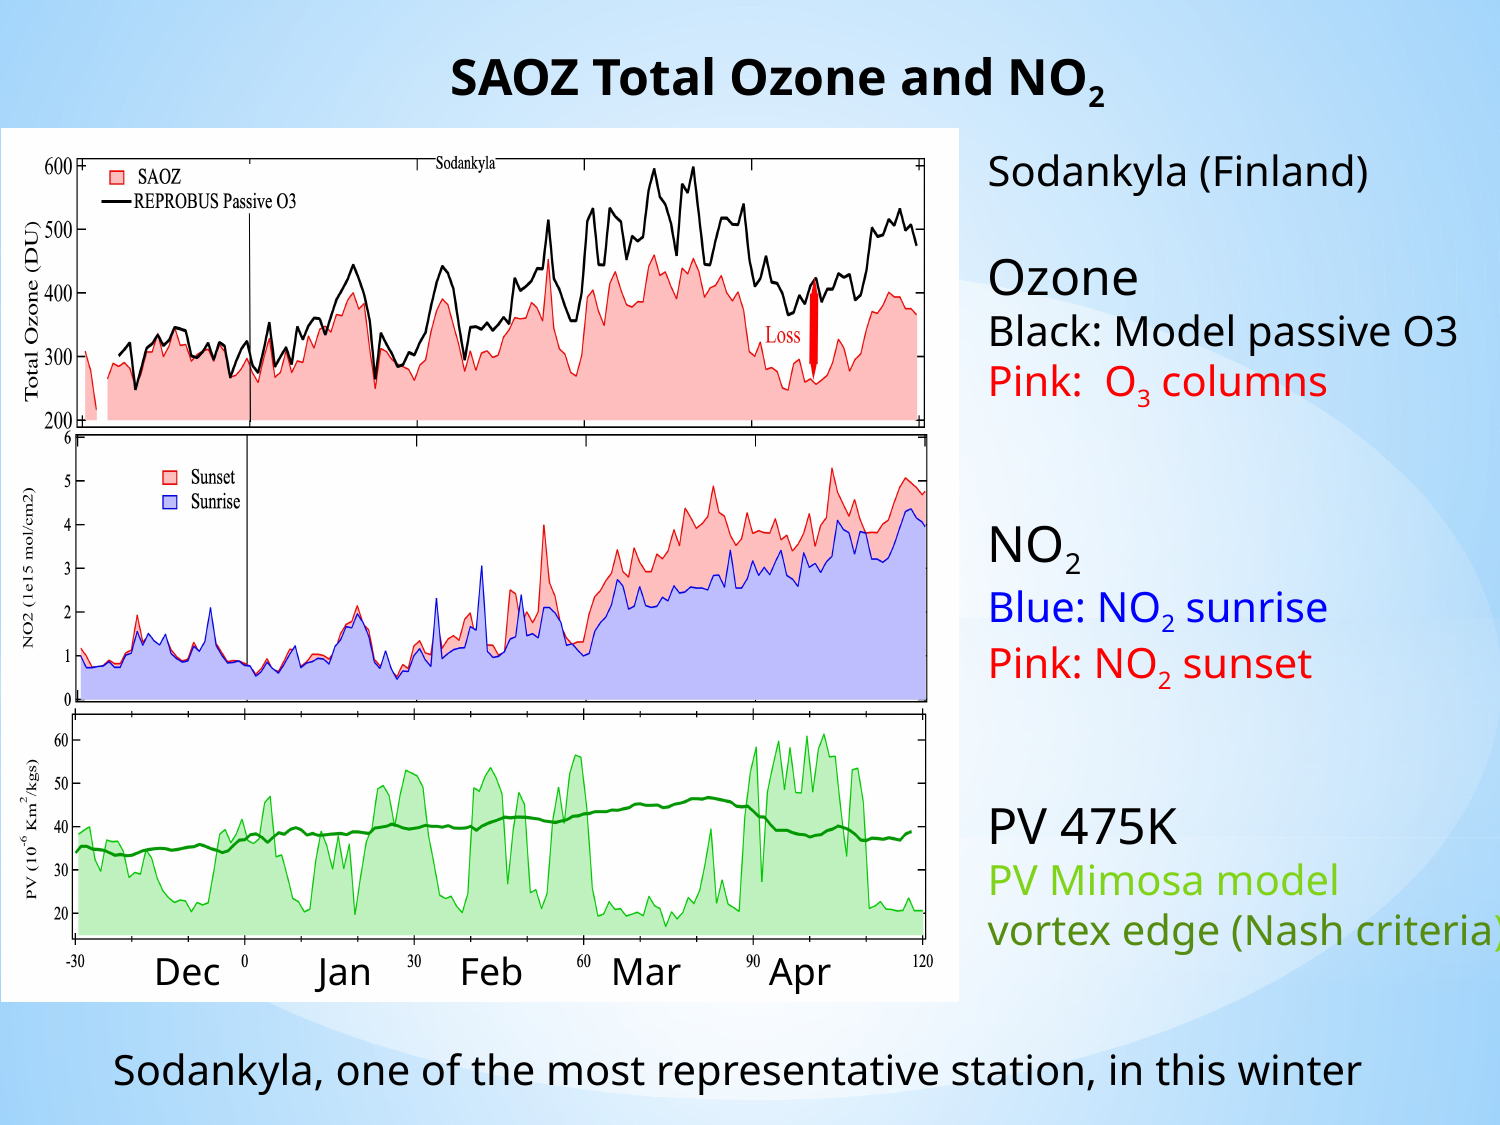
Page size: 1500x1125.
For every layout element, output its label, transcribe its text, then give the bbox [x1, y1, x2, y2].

picture [1, 128, 959, 1002]
text_box Sodankyla (Finland) Ozone Black: Model passive O3 Pink: O3 columns NO2 Blue: NO2 sunrise Pink: NO2 sunset PV 475K PV Mimosa model vortex edge (Nash criteria) [972, 137, 1500, 962]
text_box SAOZ Total Ozone and NO2 [435, 37, 1121, 122]
text_box Sodankyla, one of the most representative station, in this winter [98, 1036, 1414, 1102]
